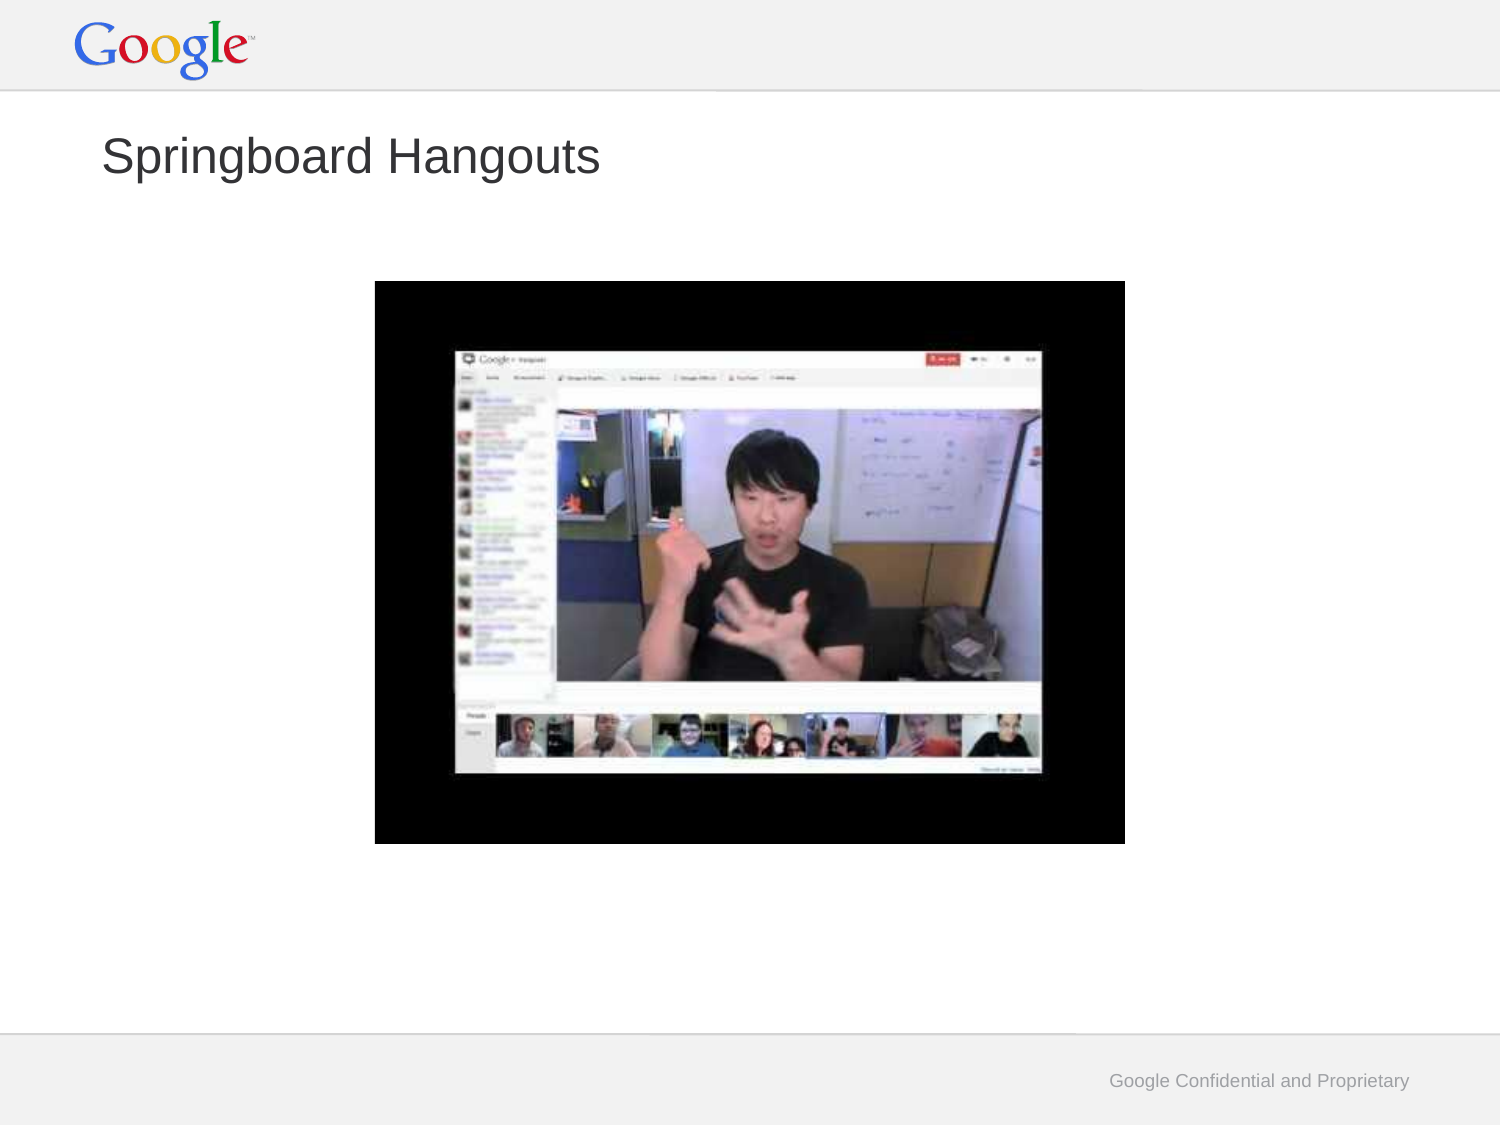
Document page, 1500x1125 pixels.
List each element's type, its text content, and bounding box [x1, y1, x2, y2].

text_box [374, 281, 1125, 844]
title Springboard Hangouts [61, 108, 1412, 327]
